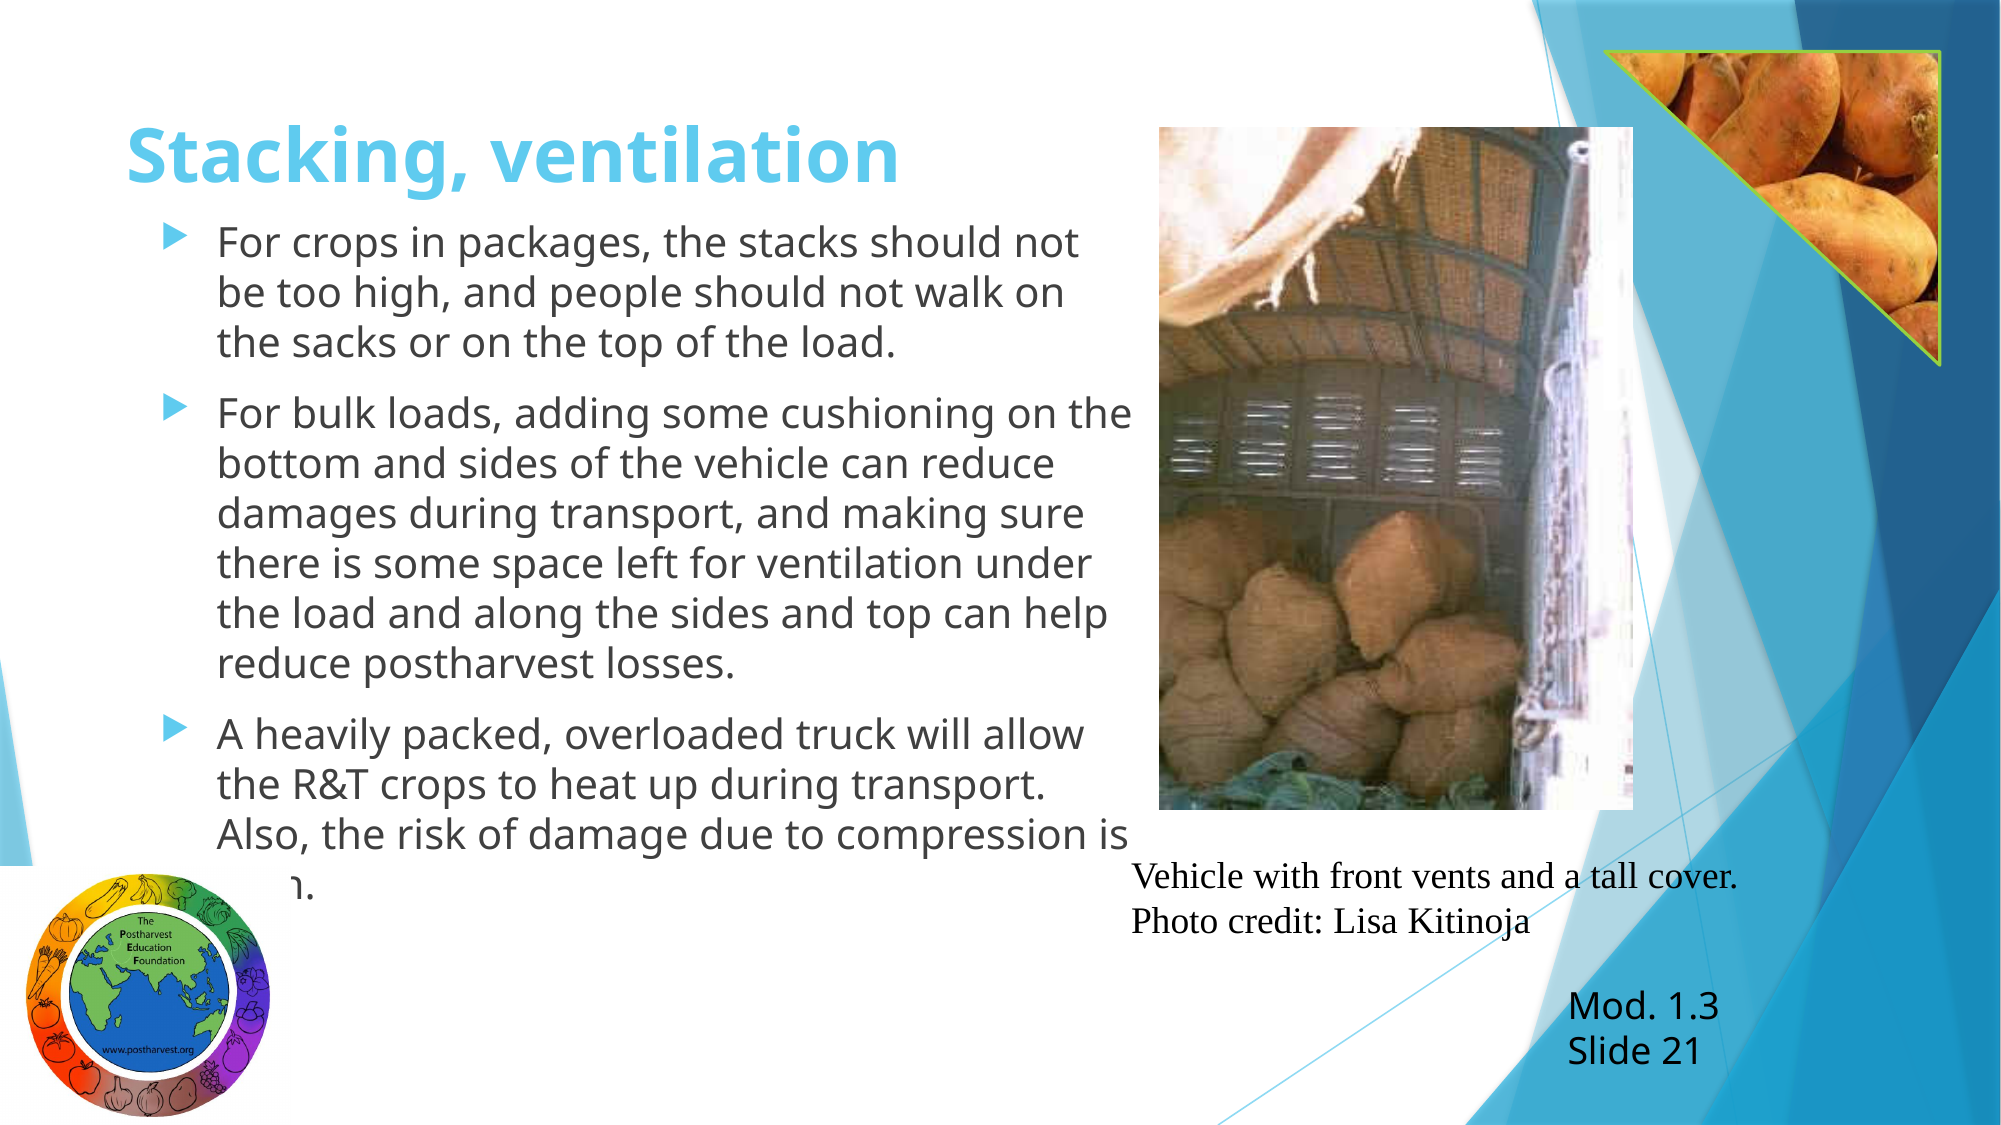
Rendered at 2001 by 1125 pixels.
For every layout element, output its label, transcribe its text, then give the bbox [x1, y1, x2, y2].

list For crops in packages, the stacks should not be too high, and people should not walk on the sacks or on the top of the load. For bulk loads, adding some cushioning on the bottom and sides of the vehicle can reduce damages during transport, and making sure there is some space left for ventilation under the load and along the sides and top can help reduce postharvest losses. A heavily packed, overloaded truck will allow the R&T crops to heat up during transport. Also, the risk of damage due to compression is high. [145, 208, 1149, 956]
text_box Vehicle with front vents and a tall cover. Photo credit: Lisa Kitinoja [1116, 843, 1755, 949]
picture [0, 865, 292, 1125]
text_box Mod. 1.3 Slide 21 [1552, 974, 1790, 1080]
title Stacking, ventilation [111, 99, 1522, 317]
picture [1158, 127, 1633, 811]
text_box [1603, 49, 1942, 367]
